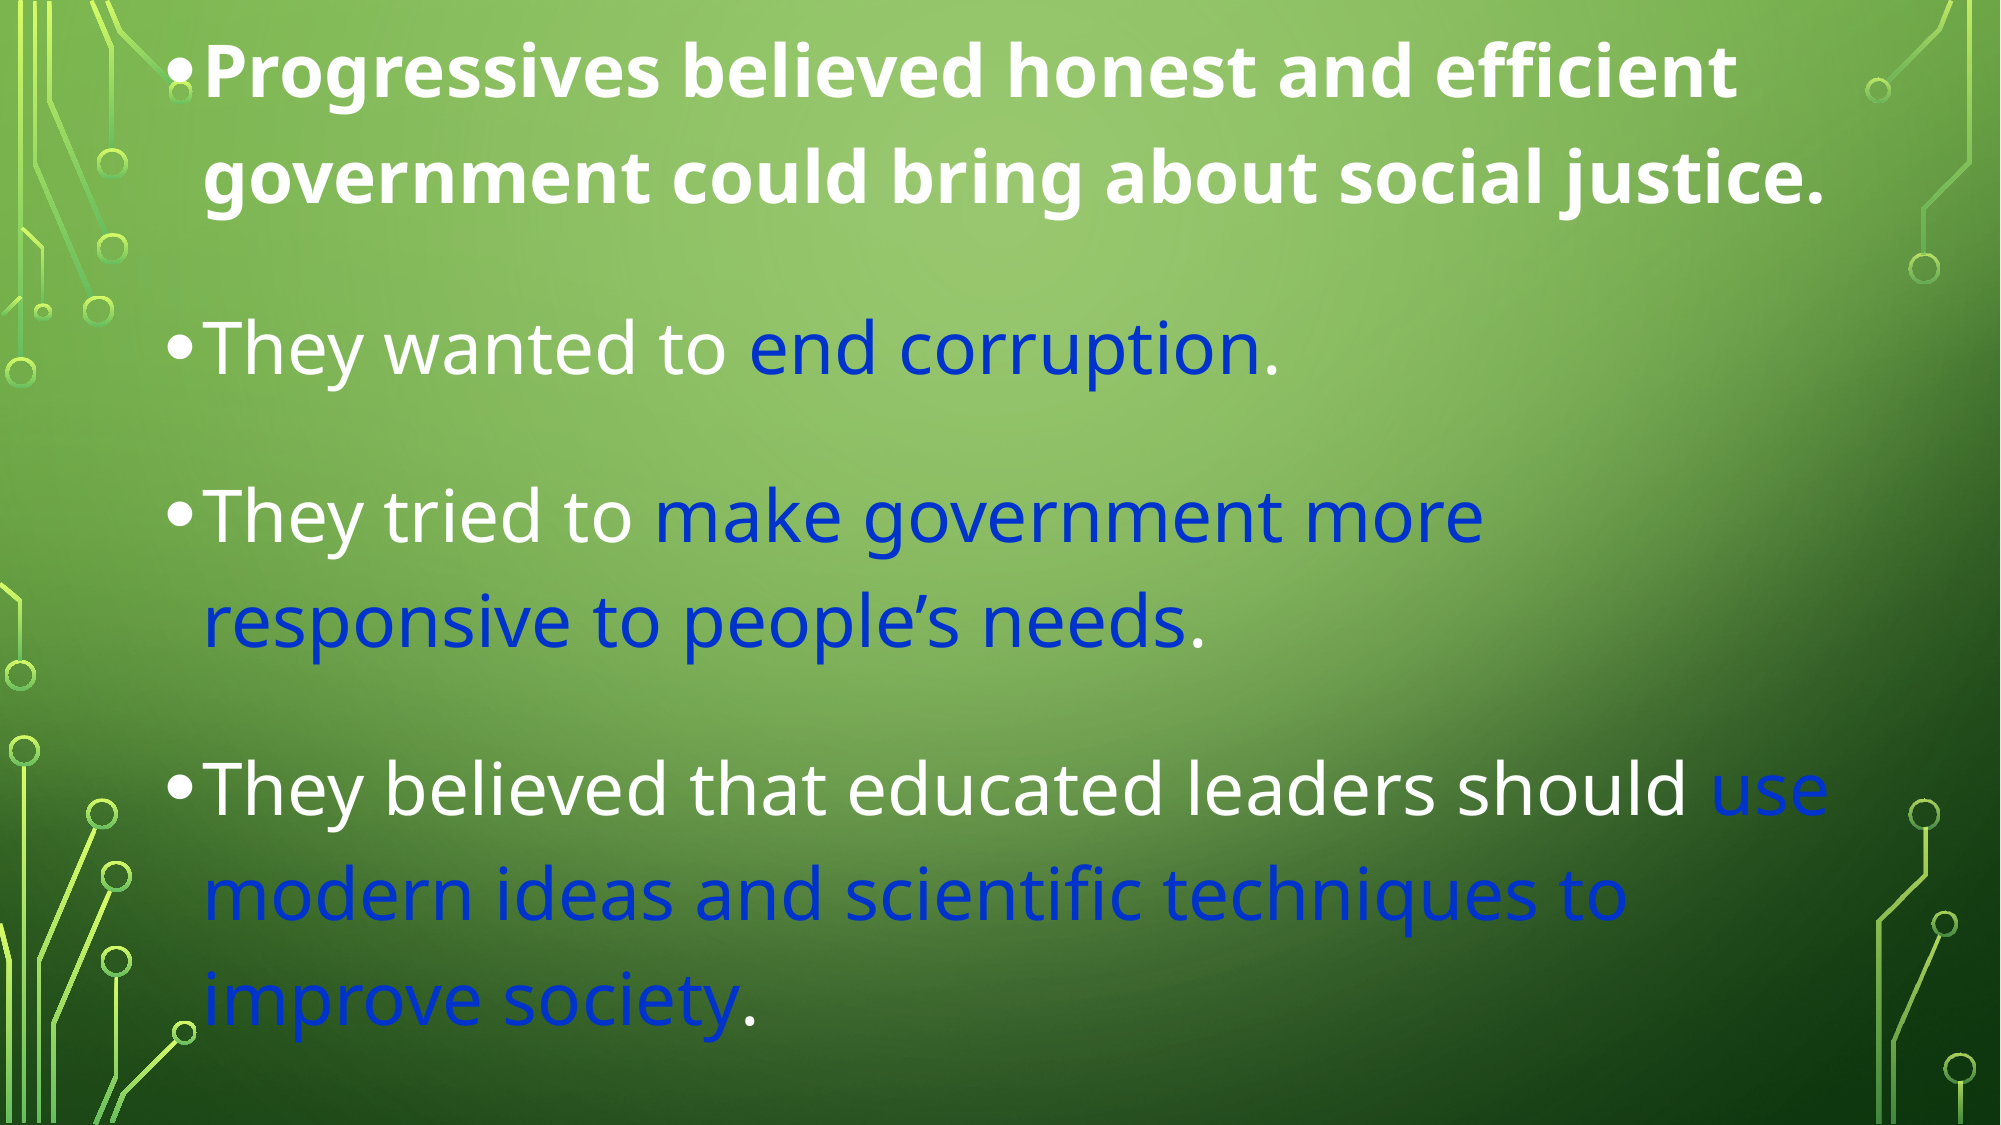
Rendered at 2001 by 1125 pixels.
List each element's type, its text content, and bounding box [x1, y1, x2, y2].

list Progressives believed honest and efficient government could bring about social justice. They wanted to end corruption. They tried to make government more responsive to people’s needs. They believed that educated leaders should use modern ideas and scientific techniques to improve society. [149, 0, 1849, 1095]
